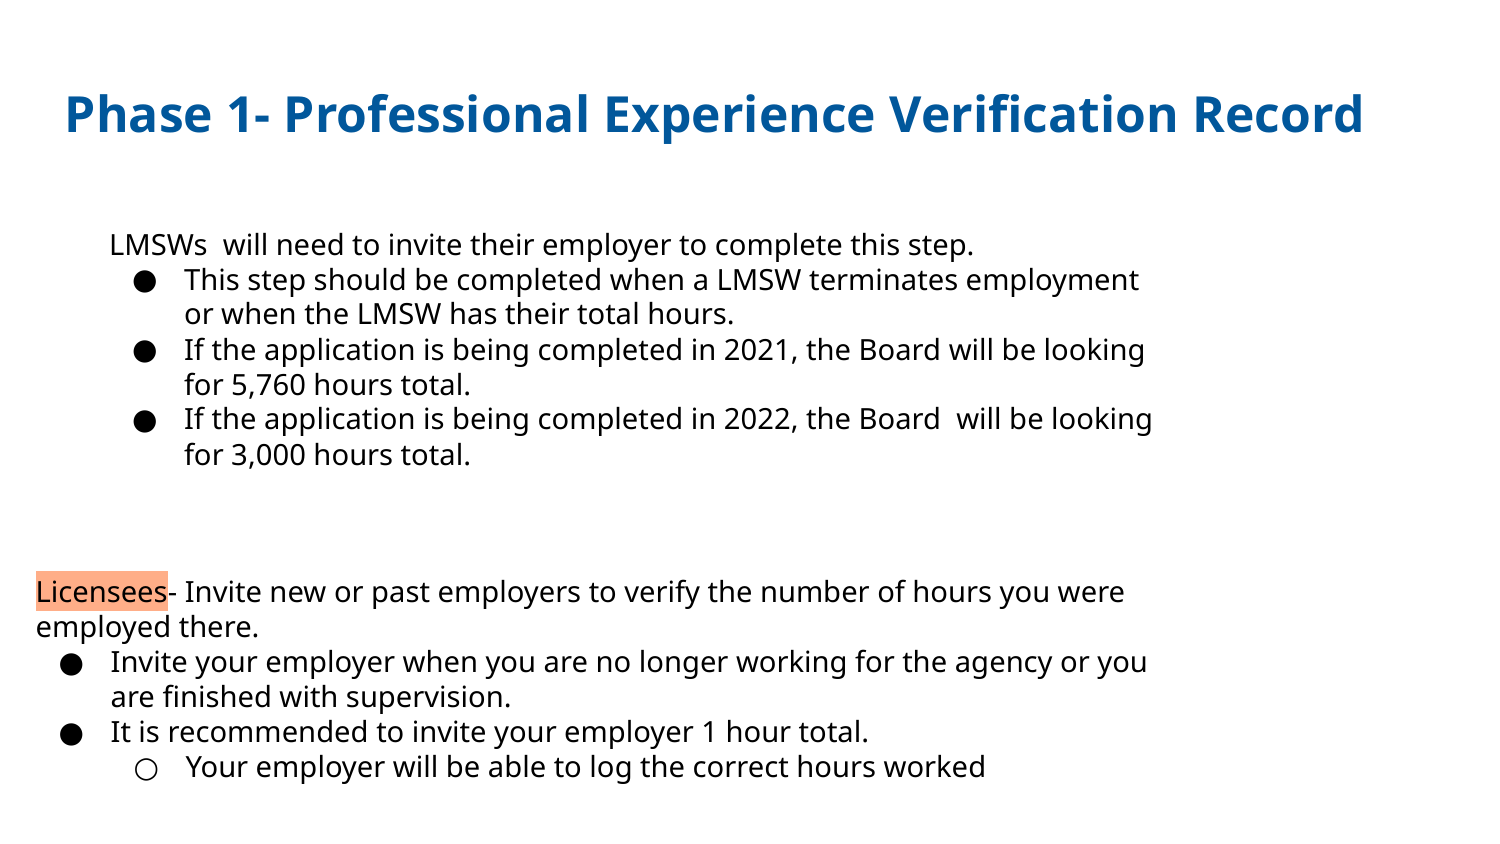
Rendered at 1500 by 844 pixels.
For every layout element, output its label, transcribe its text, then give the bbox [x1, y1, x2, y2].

text_box Licensees- Invite new or past employers to verify the number of hours you were employed there. Invite your employer when you are no longer working for the agency or you are finished with supervision. It is recommended to invite your employer 1 hour total. Your employer will be able to log the correct hours worked [20, 558, 1180, 799]
title Phase 1- Professional Experience Verification Record [49, 67, 1448, 173]
text_box LMSWs will need to invite their employer to complete this step. This step should be completed when a LMSW terminates employment or when the LMSW has their total hours. If the application is being completed in 2021, the Board will be looking for 5,760 hours total. If the application is being completed in 2022, the Board will be looking for 3,000 hours total. [94, 211, 1180, 486]
